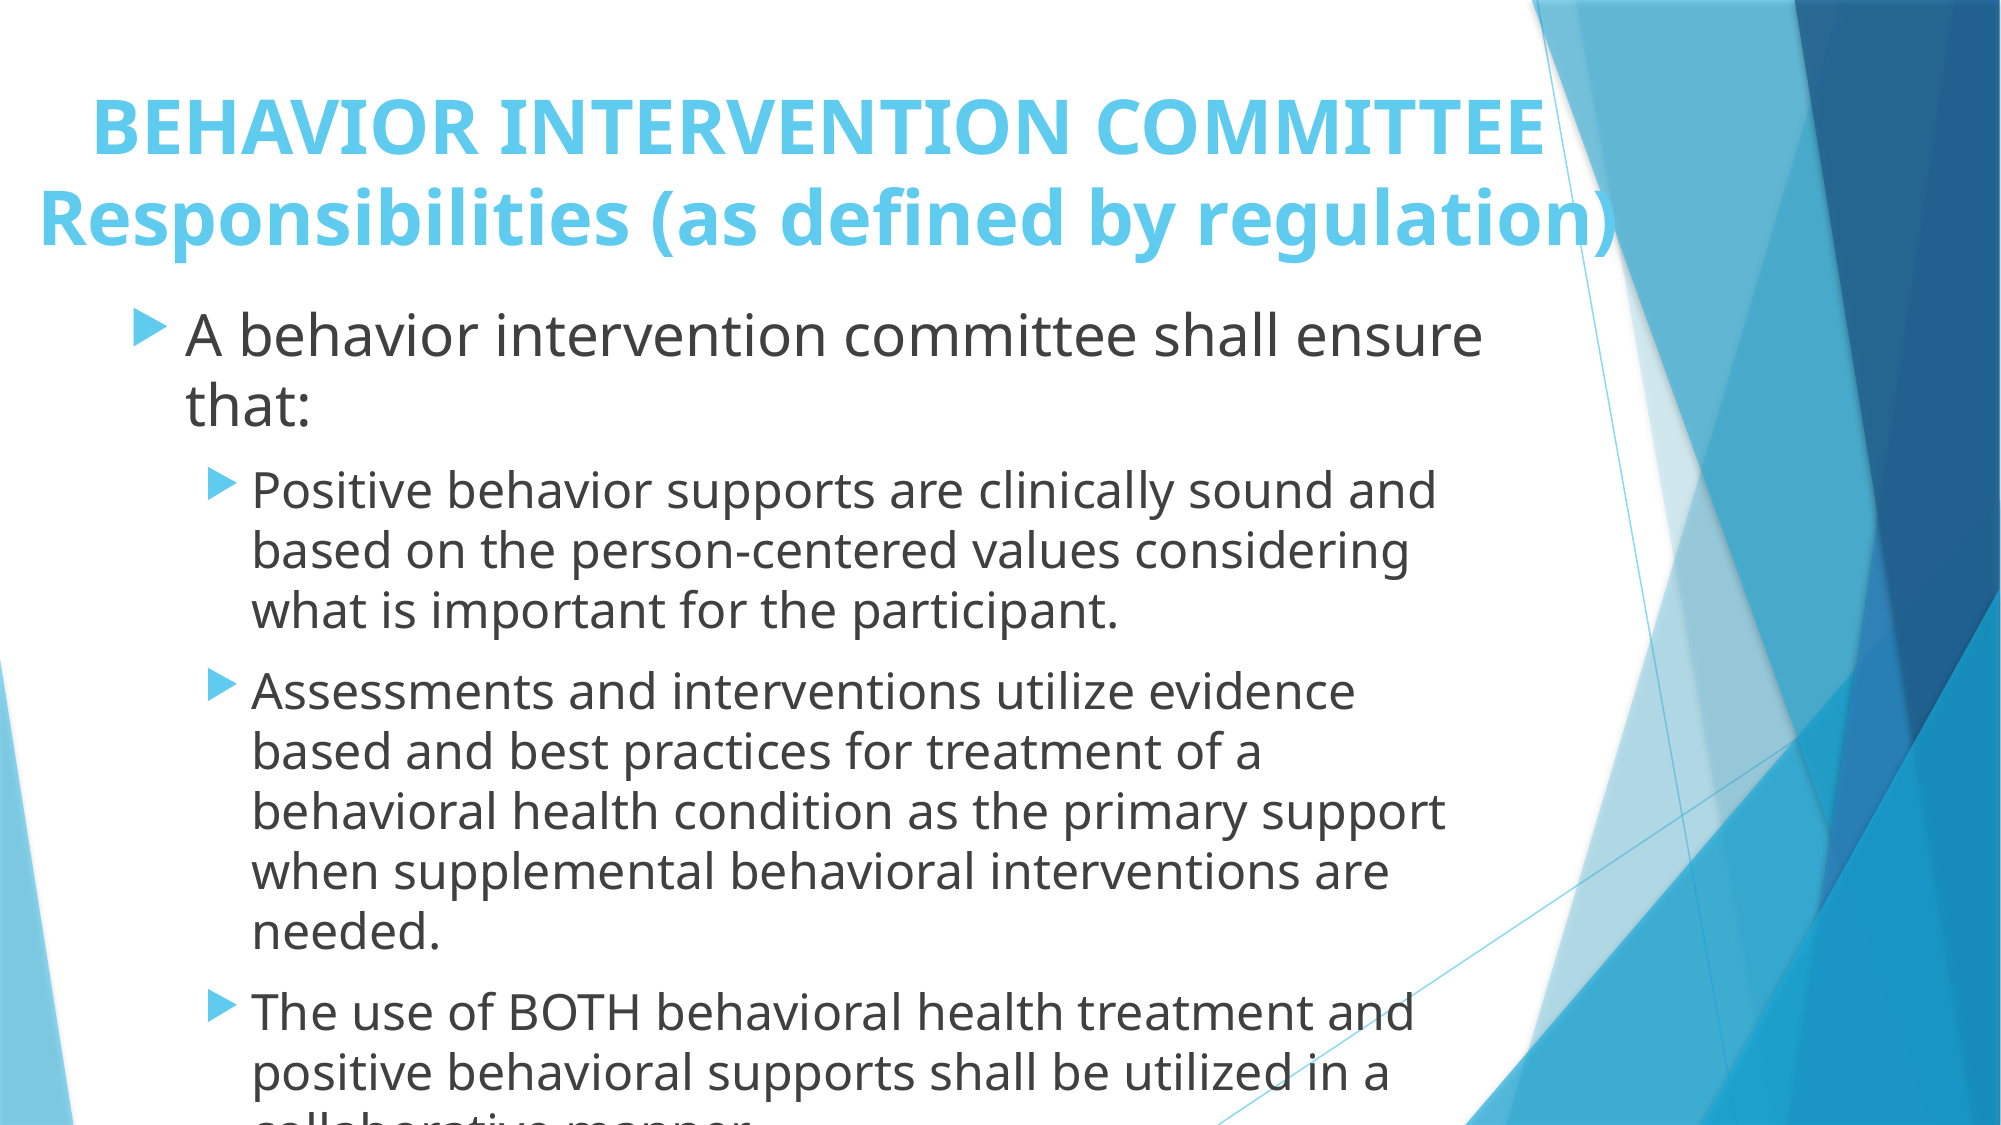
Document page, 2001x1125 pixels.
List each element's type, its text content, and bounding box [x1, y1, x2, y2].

list A behavior intervention committee shall ensure that: Positive behavior supports are clinically sound and based on the person-centered values considering what is important for the participant. Assessments and interventions utilize evidence based and best practices for treatment of a behavioral health condition as the primary support when supplemental behavioral interventions are needed. The use of BOTH behavioral health treatment and positive behavioral supports shall be utilized in a collaborative manner. [114, 290, 1525, 1107]
title BEHAVIOR INTERVENTION COMMITTEE Responsibilities (as defined by regulation) [0, 71, 1639, 355]
